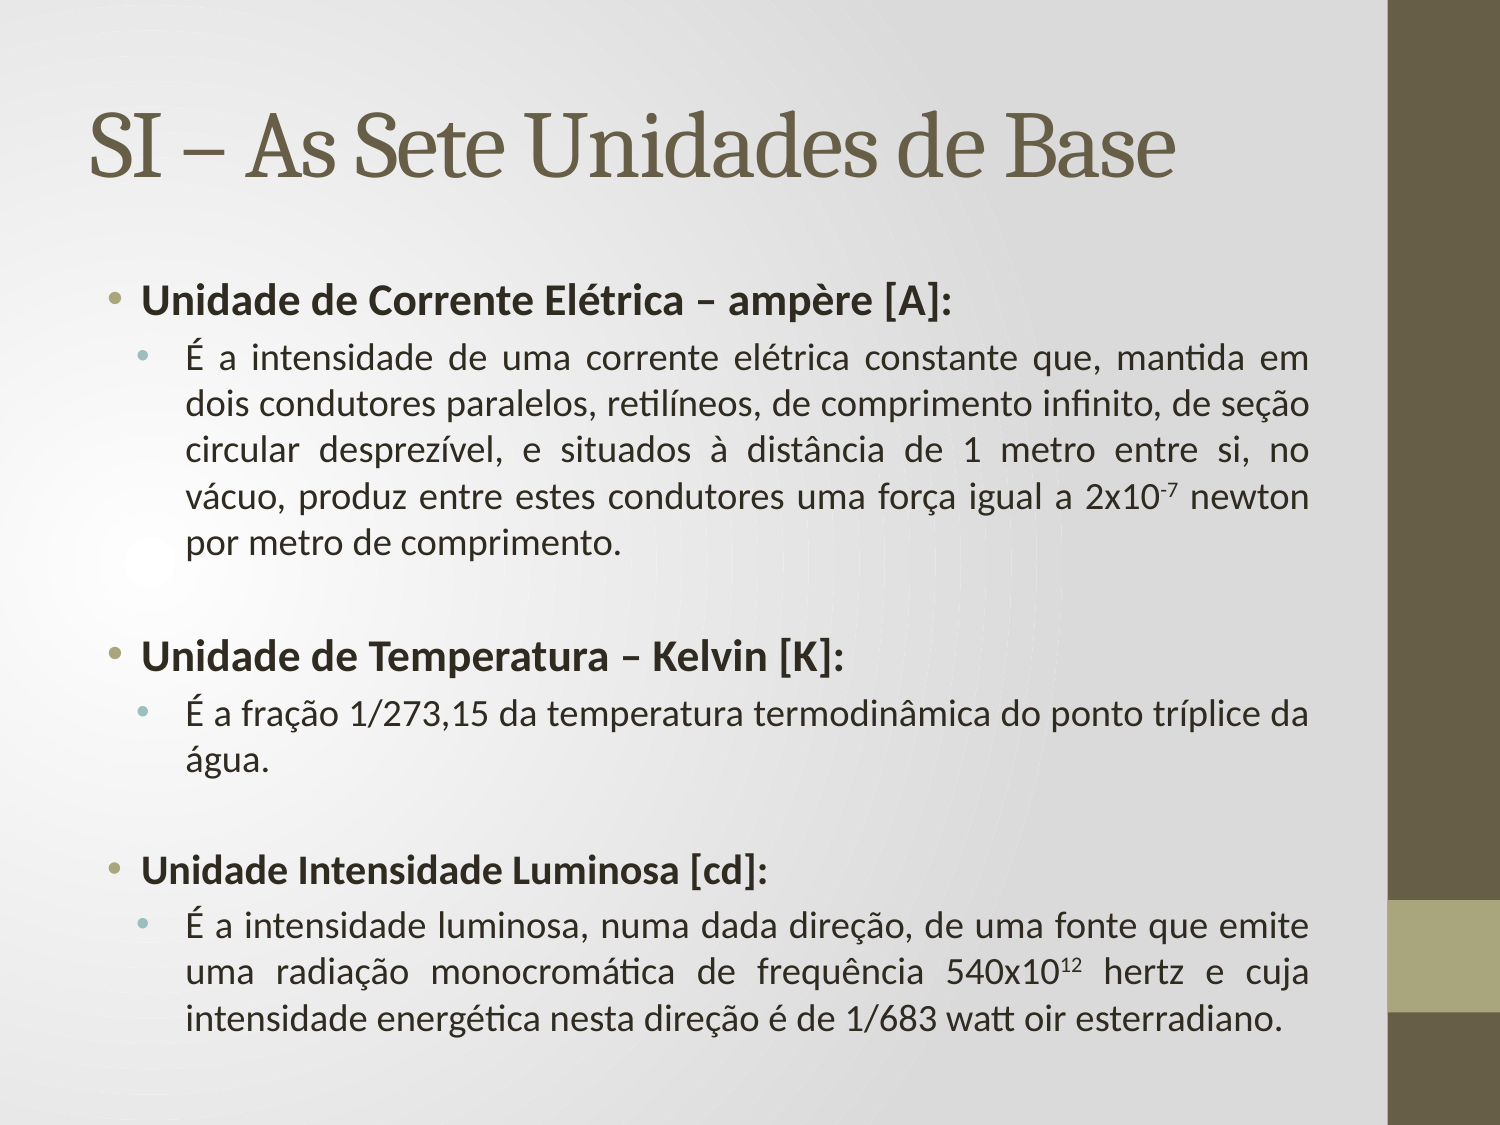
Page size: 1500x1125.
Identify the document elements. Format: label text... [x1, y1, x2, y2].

title SI – As Sete Unidades de Base [75, 45, 1325, 233]
list Unidade de Corrente Elétrica – ampère [A]: É a intensidade de uma corrente elétrica constante que, mantida em dois condutores paralelos, retilíneos, de comprimento infinito, de seção circular desprezível, e situados à distância de 1 metro entre si, no vácuo, produz entre estes condutores uma força igual a 2x10-7 newton por metro de comprimento. Unidade de Temperatura – Kelvin [K]: É a fração 1/273,15 da temperatura termodinâmica do ponto tríplice da água. Unidade Intensidade Luminosa [cd]: É a intensidade luminosa, numa dada direção, de uma fonte que emite uma radiação monocromática de frequência 540x1012 hertz e cuja intensidade energética nesta direção é de 1/683 watt oir esterradiano. [75, 262, 1325, 1050]
